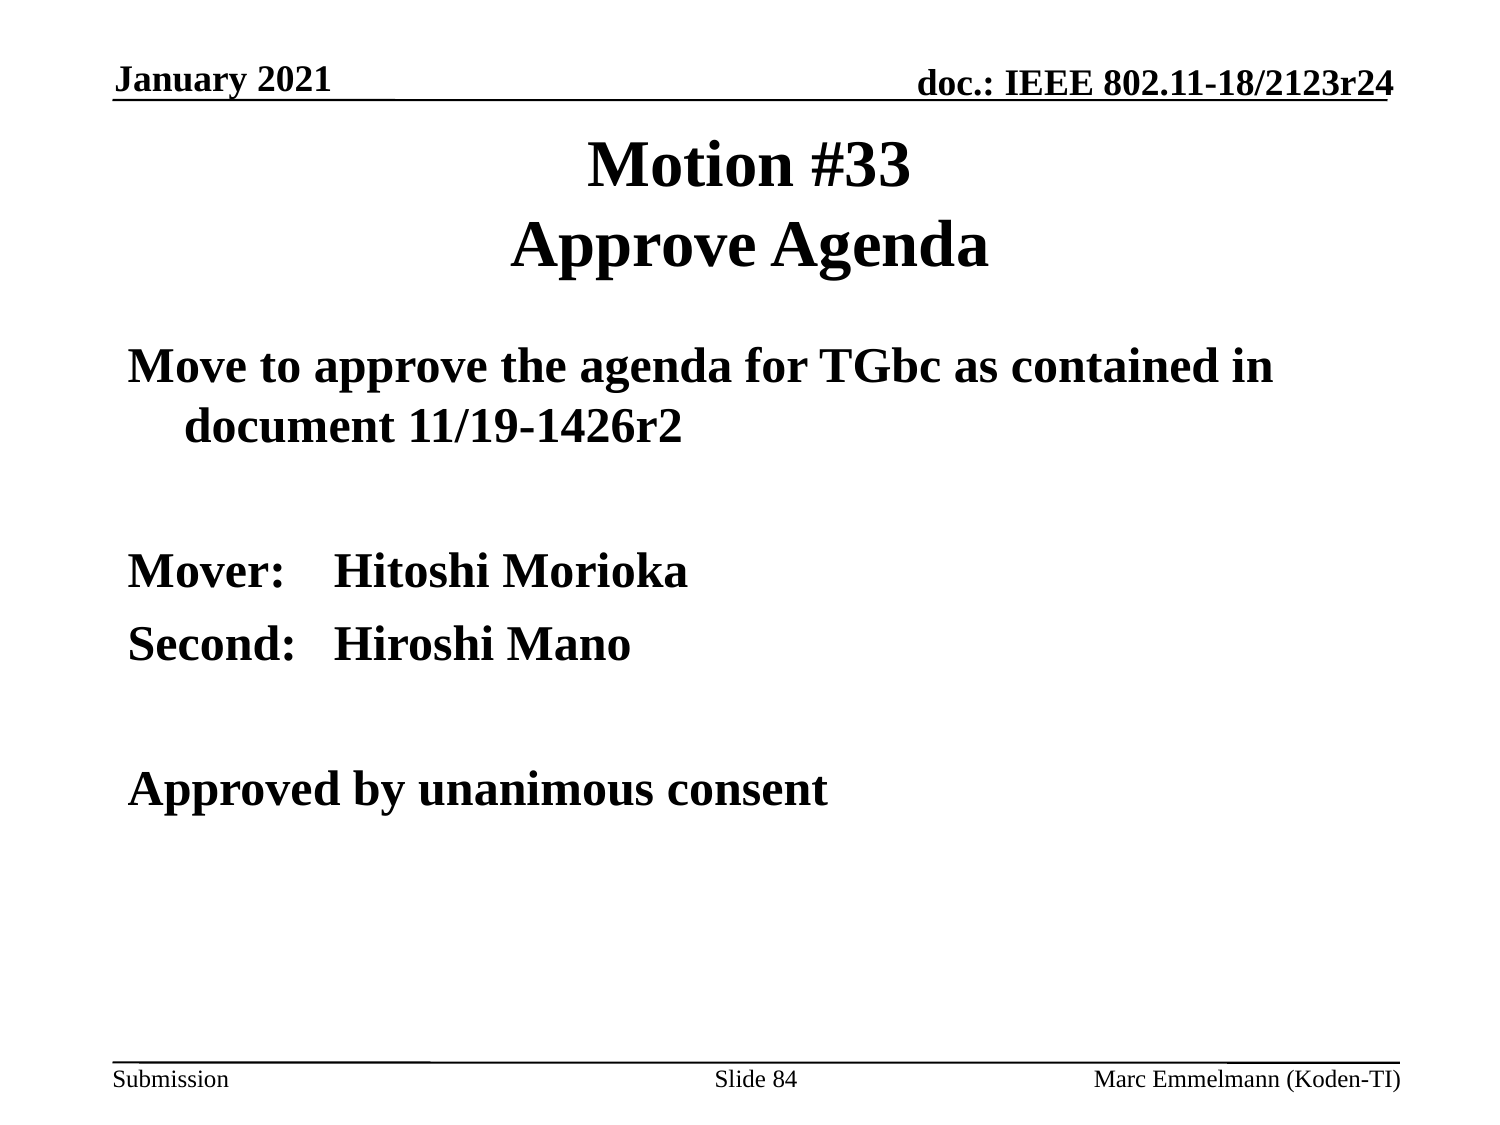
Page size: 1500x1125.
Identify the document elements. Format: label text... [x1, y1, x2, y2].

list Move to approve the agenda for TGbc as contained in document 11/19-1426r2 Mover: Hitoshi Morioka Second: Hiroshi Mano Approved by unanimous consent [112, 324, 1388, 1000]
slide_number Slide 84 [712, 1061, 800, 1123]
title Motion #33 Approve Agenda [112, 112, 1388, 288]
footer Marc Emmelmann (Koden-TI) [878, 1061, 1402, 1093]
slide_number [114, 54, 423, 100]
